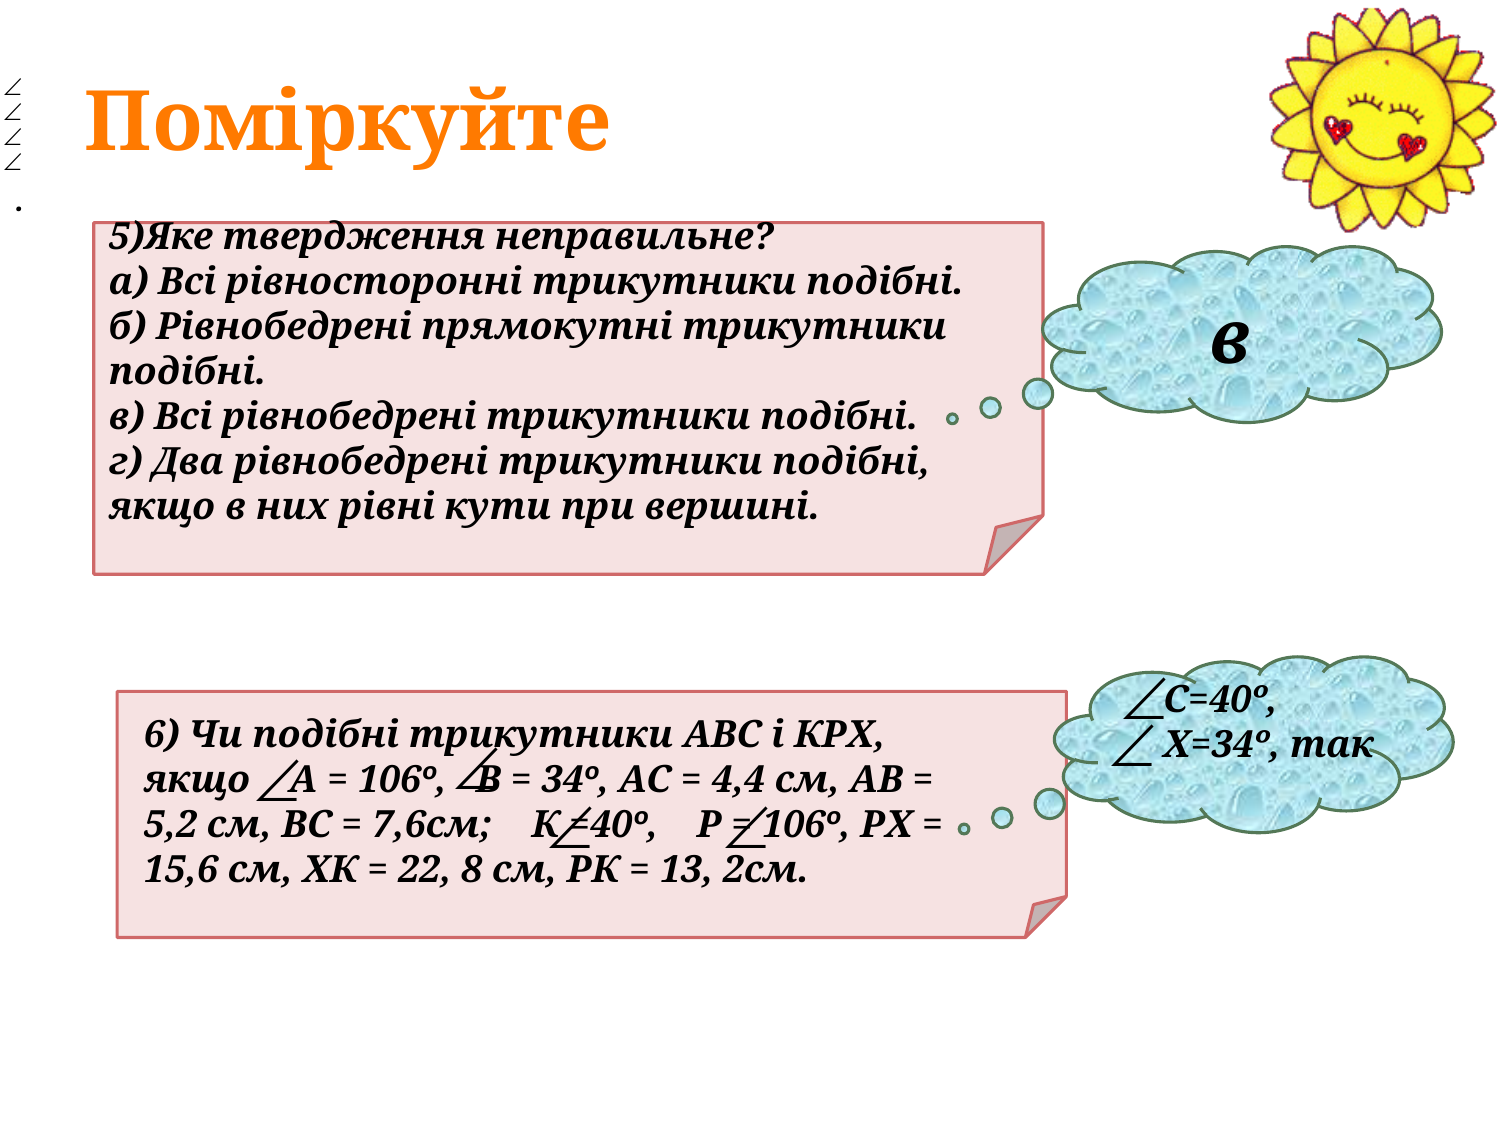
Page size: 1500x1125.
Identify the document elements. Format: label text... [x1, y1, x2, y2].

text_box [946, 412, 959, 426]
text_box [990, 806, 1014, 830]
text_box [957, 822, 971, 836]
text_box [714, 796, 782, 859]
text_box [0, 124, 27, 149]
text_box в [1195, 281, 1313, 386]
text_box 5)Яке твердження неправильне? а) Всі рівносторонні трикутники подібні. б) Рівнобедрені прямокутні трикутники подібні. в) Всі рівнобедрені трикутники подібні. г) Два рівнобедрені трикутники подібні, якщо в них рівні кути при вершині. [92, 221, 1045, 576]
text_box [1101, 714, 1169, 777]
text_box [1041, 246, 1444, 425]
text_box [1112, 667, 1180, 730]
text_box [245, 749, 313, 812]
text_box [444, 737, 512, 801]
text_box 6) Чи подібні трикутники АВС і КРХ, якщо А = 106º, В = 34º, АС = 4,4 см, АВ = 5,2 см, ВС = 7,6см; К =40º, Р = 106º, РХ = 15,6 см, ХК = 22, 8 см, РК = 13, 2см. [128, 703, 996, 898]
text_box [1033, 787, 1066, 821]
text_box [0, 149, 27, 176]
text_box С=40º, Х=34º, так [1172, 667, 1407, 773]
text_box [0, 74, 27, 99]
text_box [115, 689, 1068, 940]
text_box [1262, 655, 1402, 667]
text_box [979, 396, 1002, 419]
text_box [0, 99, 27, 124]
picture [1265, 0, 1500, 237]
title Поміркуйте [70, 58, 1259, 176]
text_box [1195, 660, 1259, 667]
text_box [1052, 673, 1455, 835]
text_box [1021, 377, 1055, 410]
text_box . [0, 175, 44, 225]
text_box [538, 796, 606, 859]
